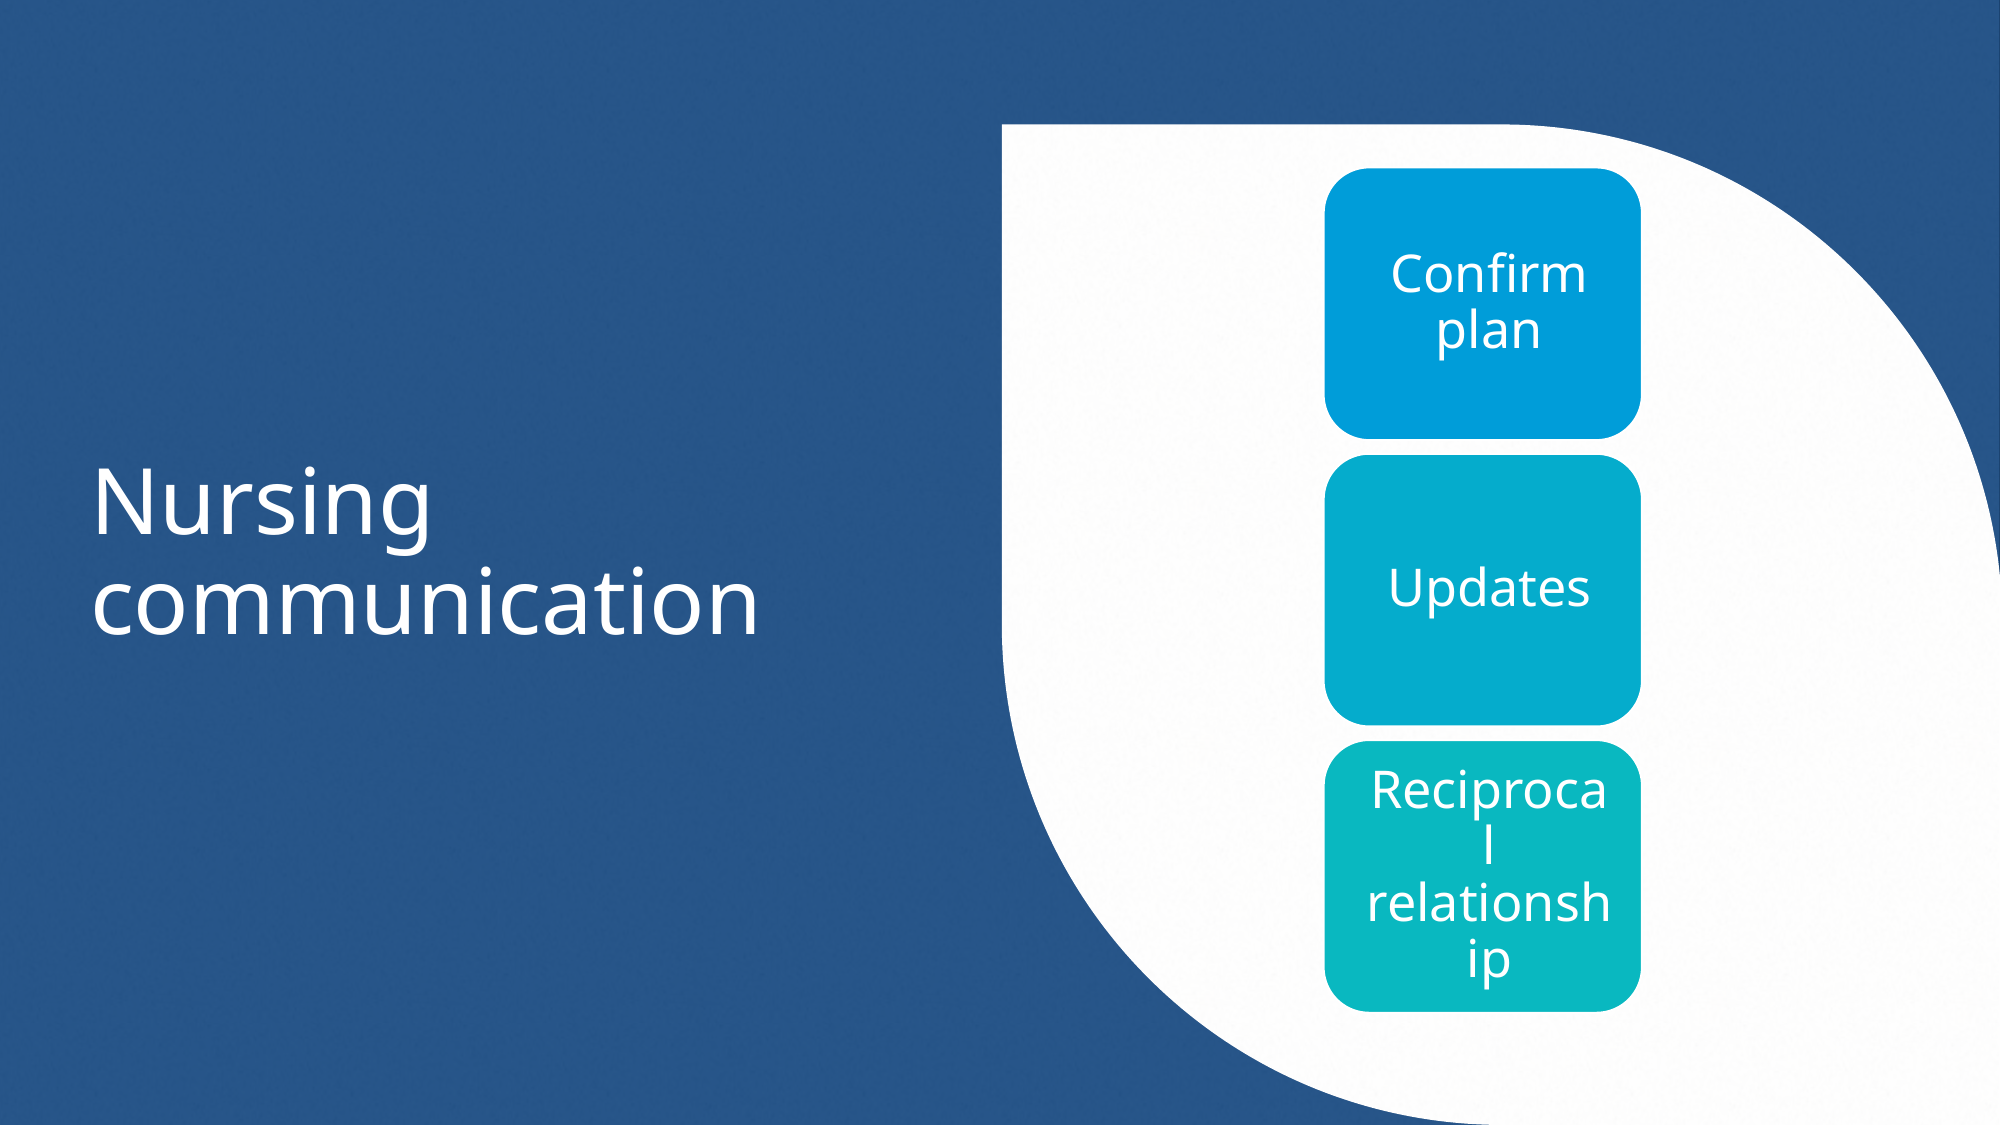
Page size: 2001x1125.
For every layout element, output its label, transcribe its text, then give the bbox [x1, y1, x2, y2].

text_box [0, 0, 2000, 1125]
title Nursing communication [75, 109, 960, 1001]
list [1040, 167, 1925, 1014]
